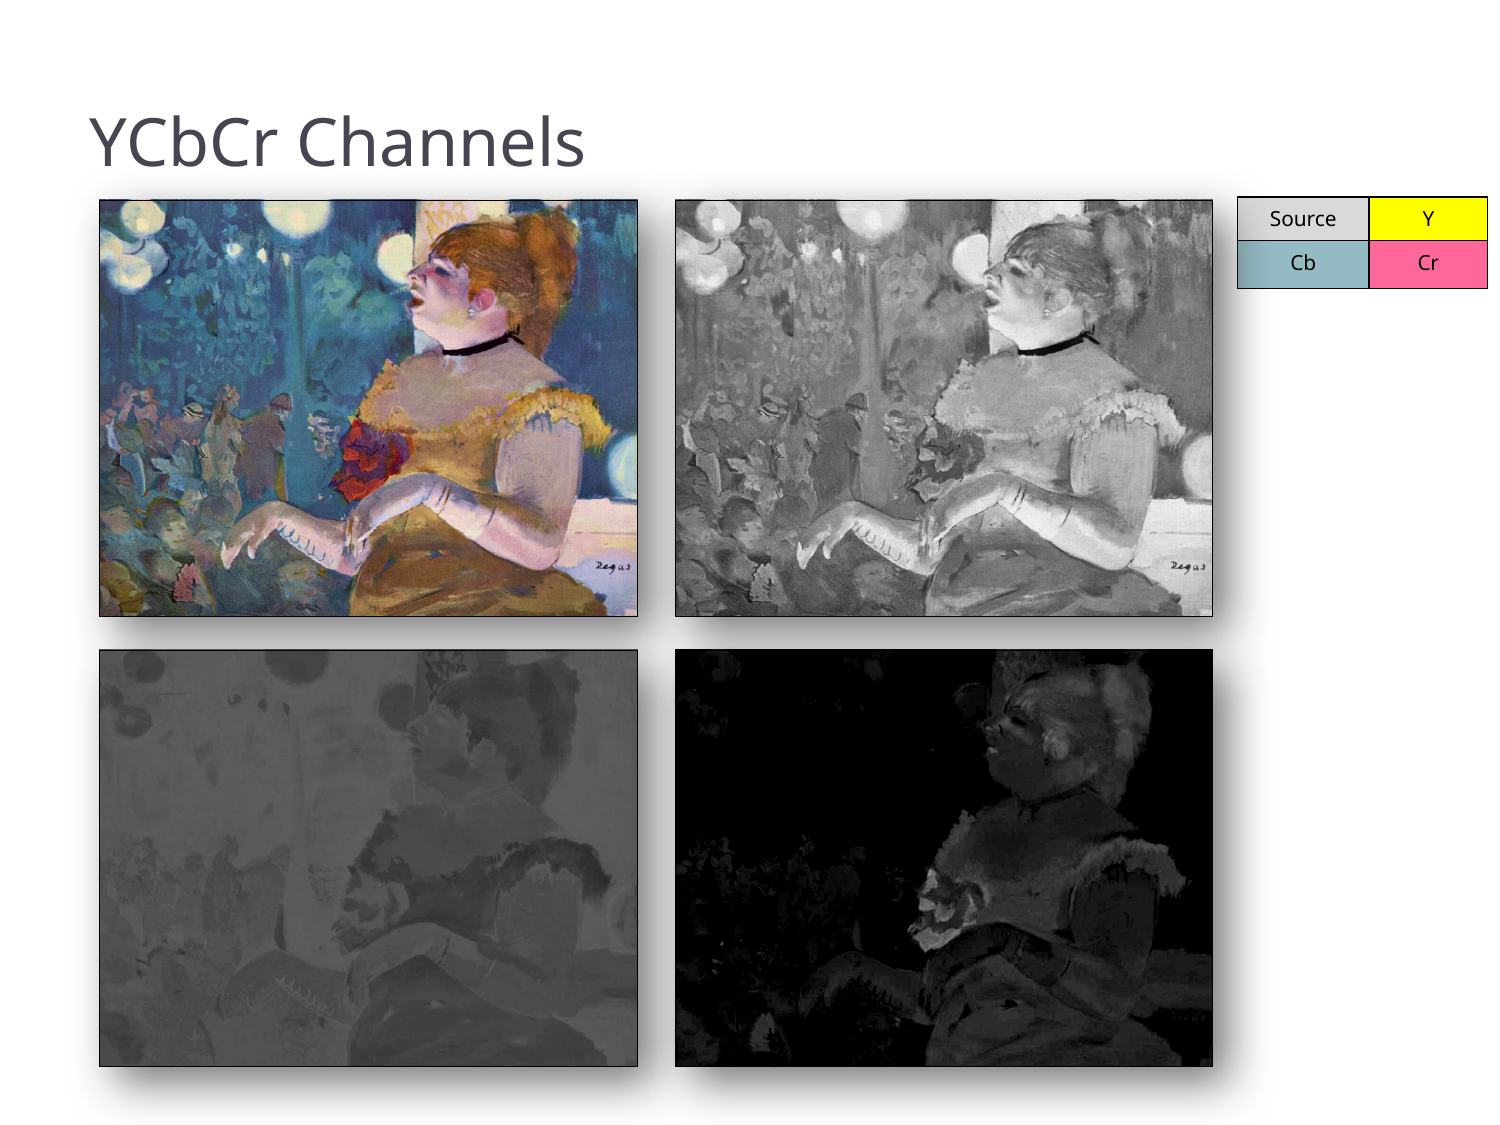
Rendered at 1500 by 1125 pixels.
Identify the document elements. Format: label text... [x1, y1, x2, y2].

table_cell Cb [1262, 241, 1368, 288]
picture [674, 649, 1213, 1067]
picture [674, 199, 1213, 617]
table_cell Cr [1370, 241, 1487, 288]
picture [99, 199, 638, 617]
table_header Y [1370, 198, 1487, 240]
picture [99, 649, 638, 1067]
table_header Source [1245, 198, 1368, 240]
title YCbCr Channels [75, 37, 1425, 188]
